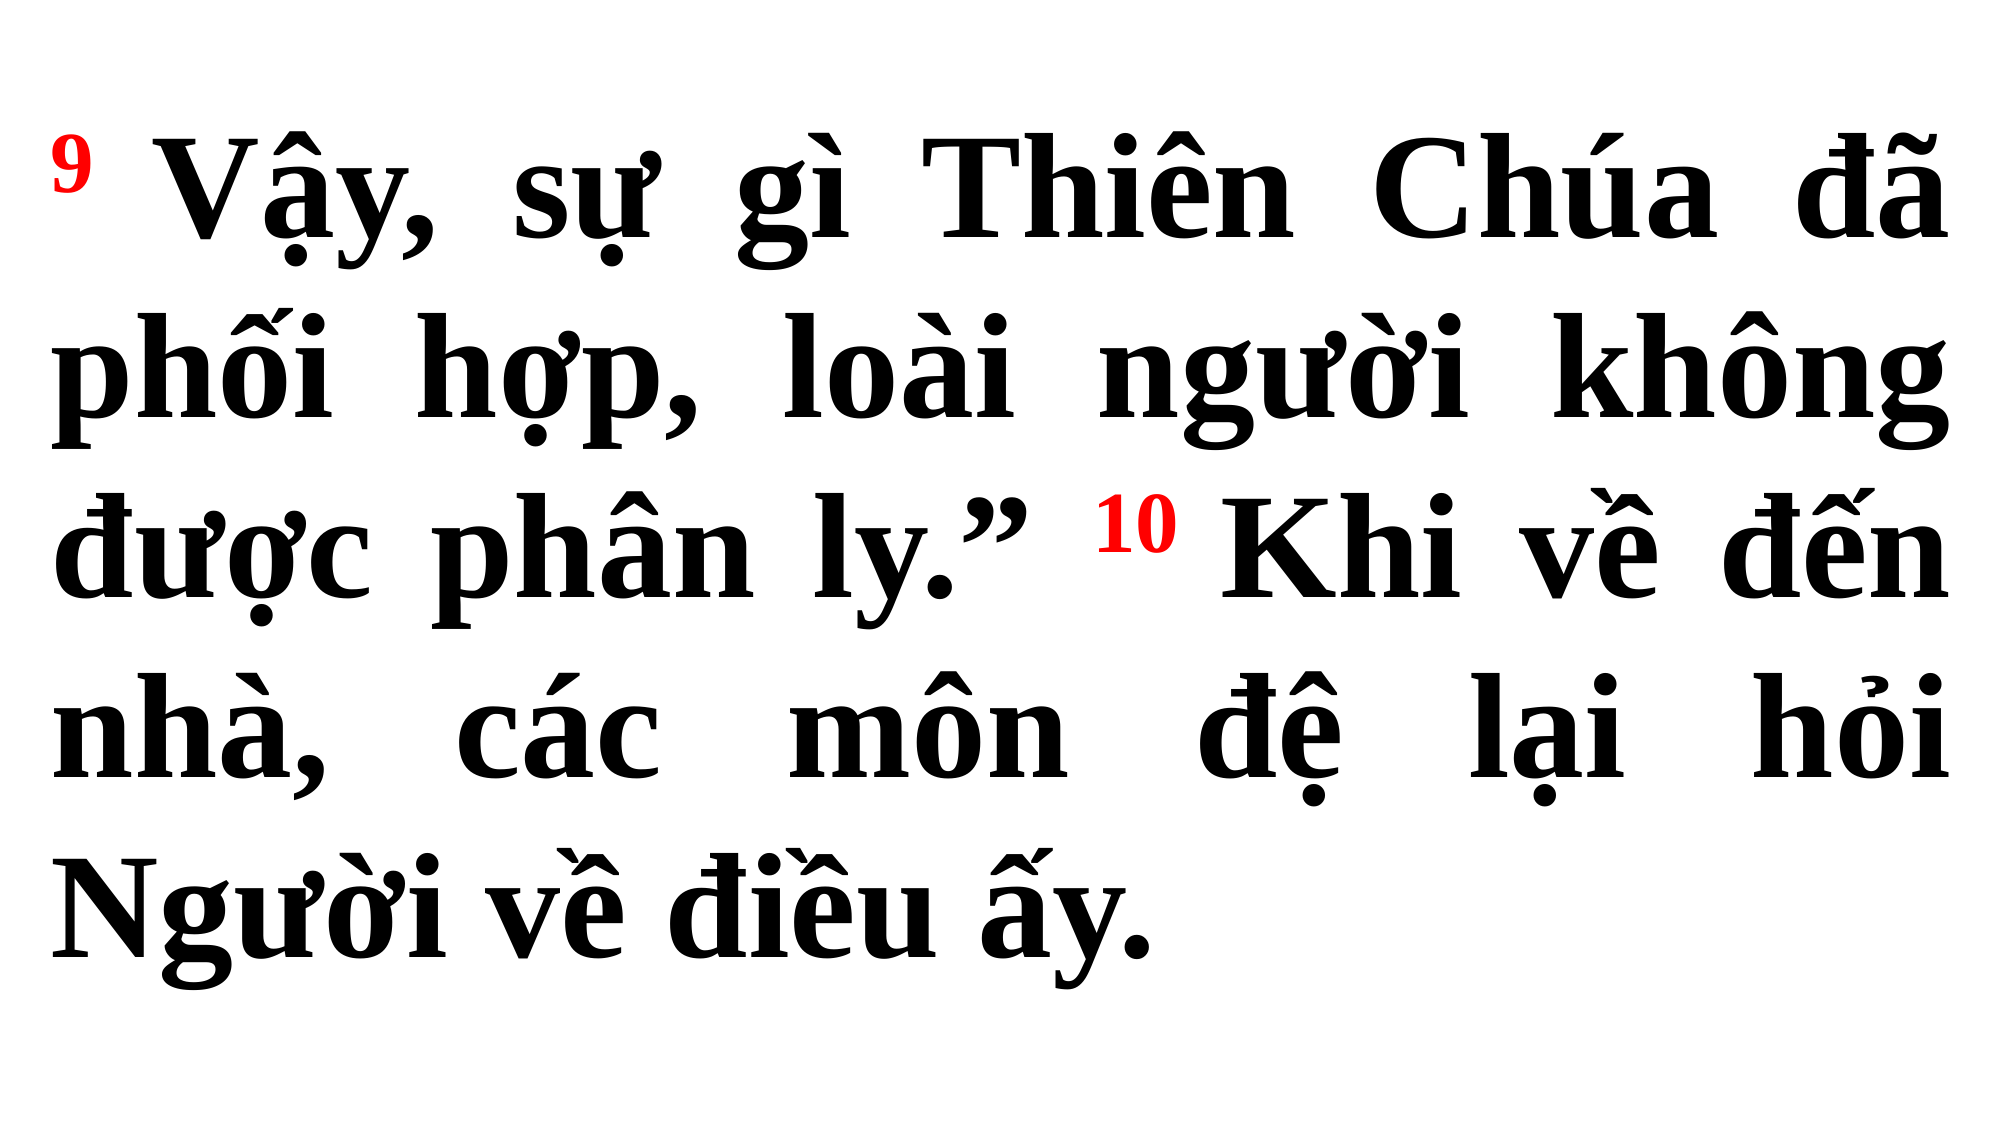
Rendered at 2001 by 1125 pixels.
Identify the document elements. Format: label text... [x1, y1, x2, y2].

text_box 9 Vậy, sự gì Thiên Chúa đã phối hợp, loài người không được phân ly.” 10 Khi về đến nhà, các môn đệ lại hỏi Người về điều ấy. [35, 80, 1968, 995]
